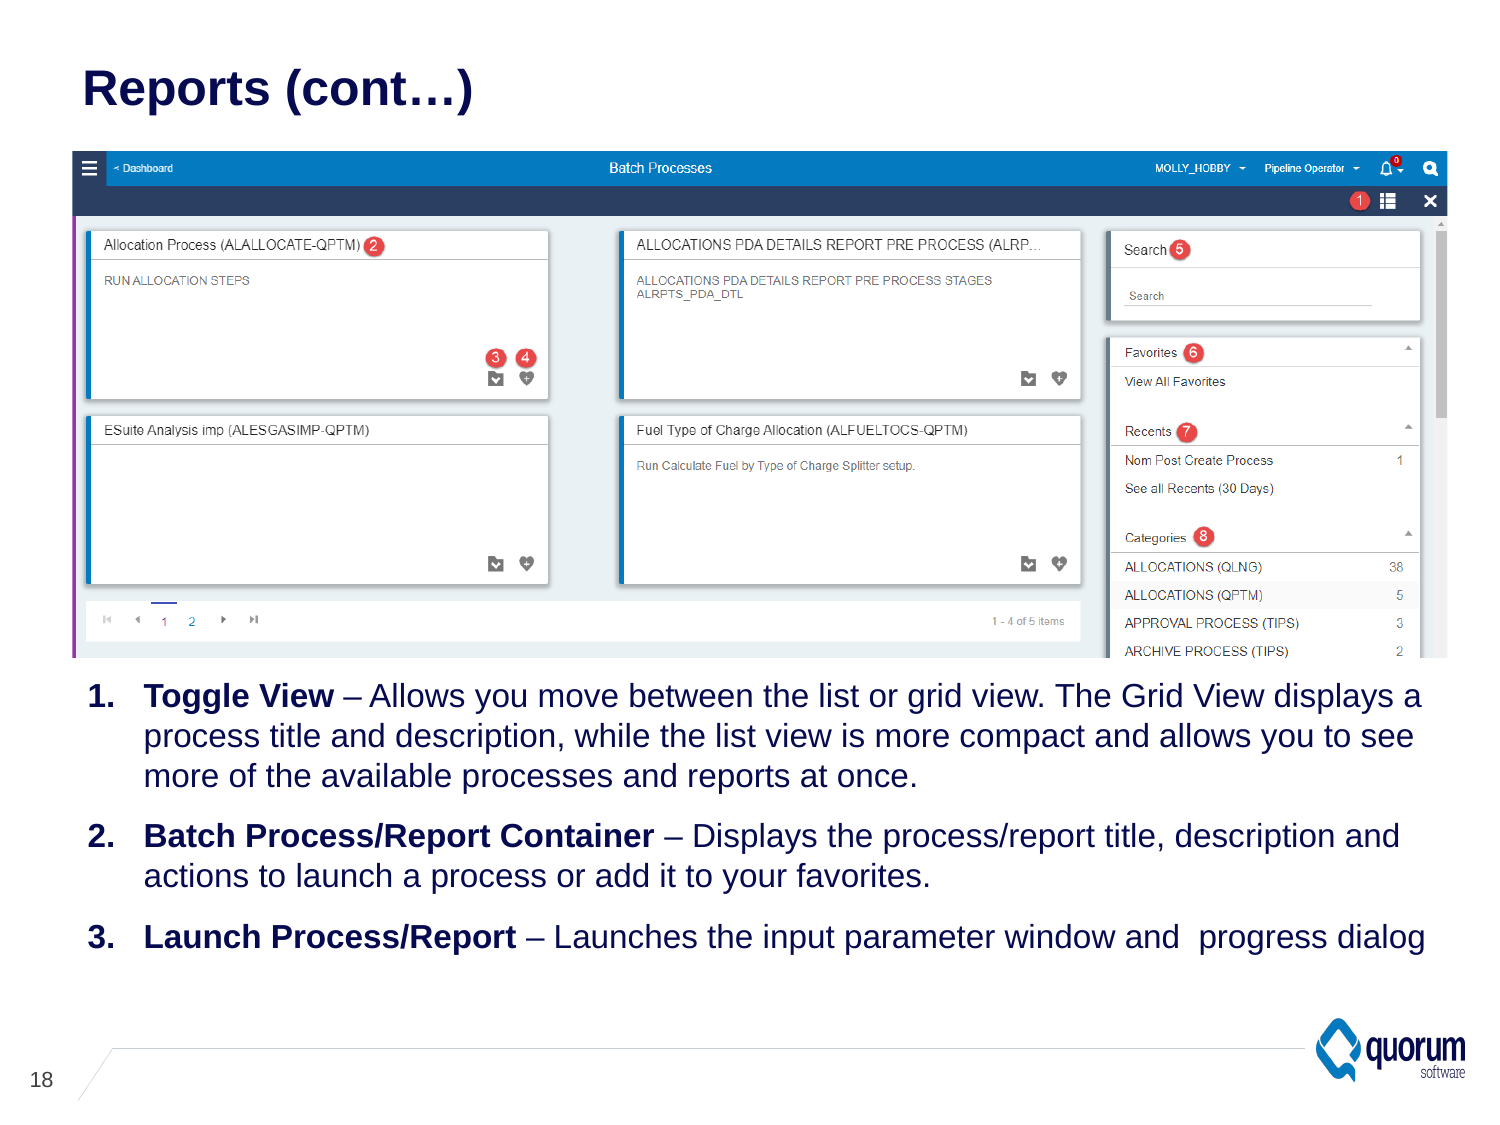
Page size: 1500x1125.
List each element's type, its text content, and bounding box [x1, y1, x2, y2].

picture [1316, 1018, 1465, 1082]
picture [72, 151, 1448, 659]
title Reports (cont…) [67, 55, 1433, 155]
slide_number 18 [29, 1057, 78, 1100]
text_box Toggle View – Allows you move between the list or grid view. The Grid View displays a process title and description, while the list view is more compact and allows you to see more of the available processes and reports at once. Batch Process/Report Container – Displays the process/report title, description and actions to launch a process or add it to your favorites. Launch Process/Report – Launches the input parameter window and progress dialog [72, 666, 1500, 899]
